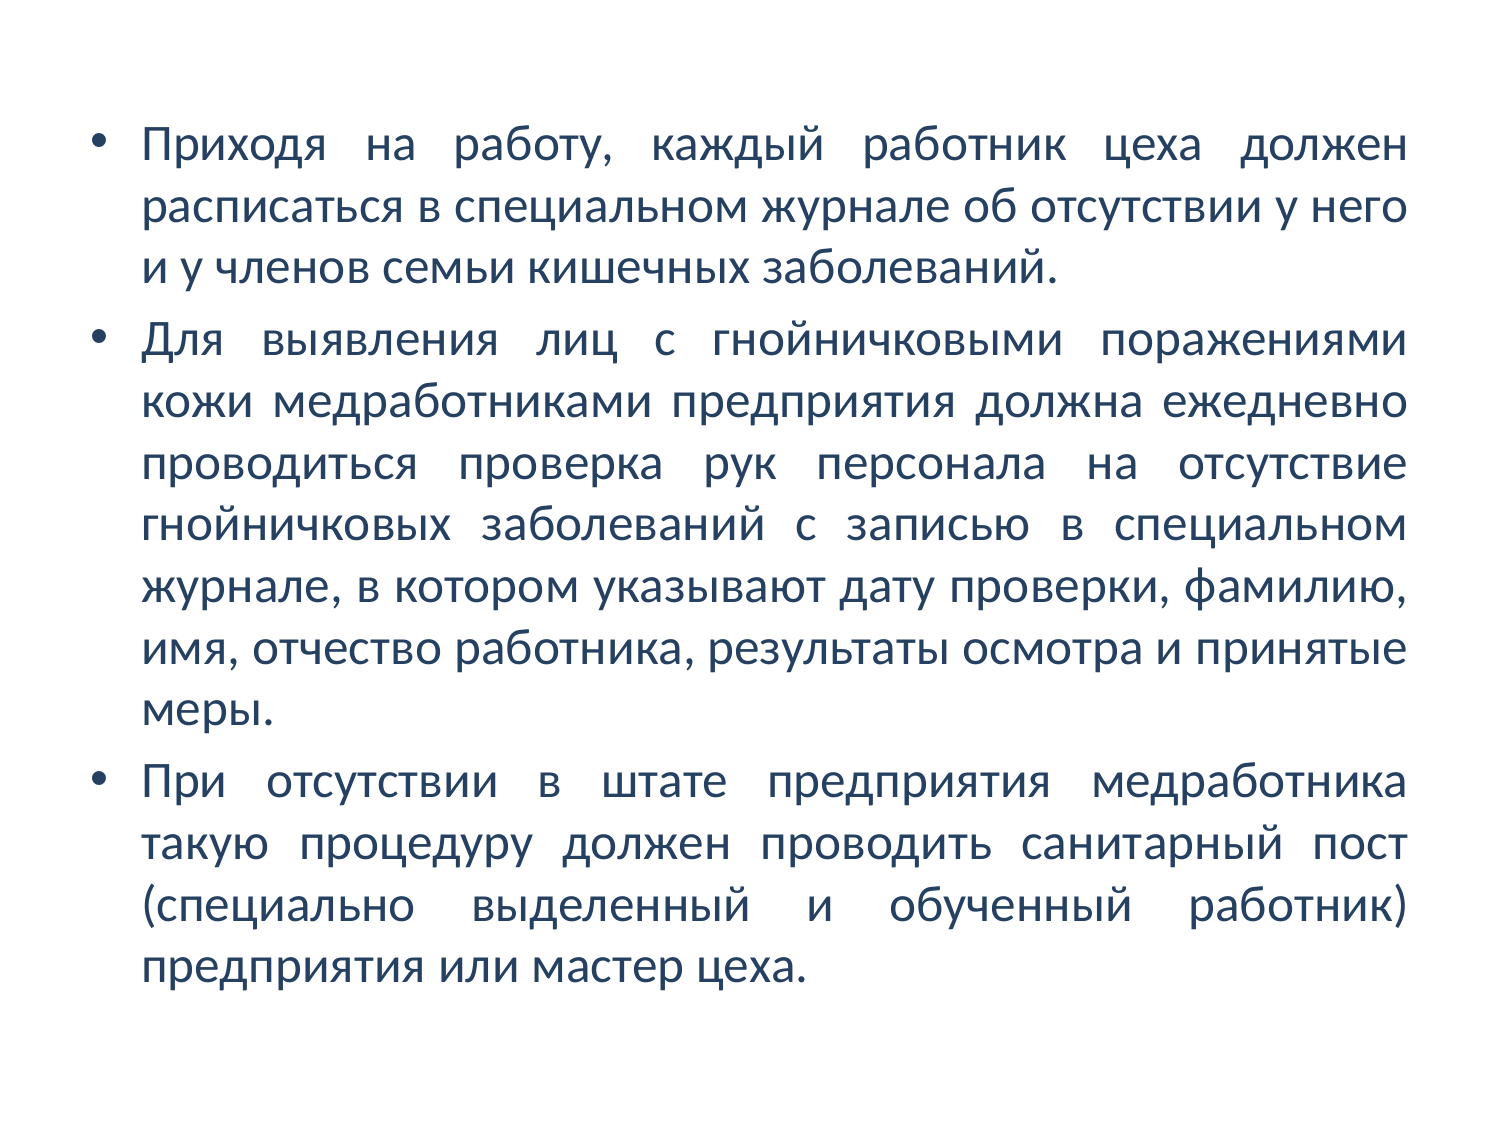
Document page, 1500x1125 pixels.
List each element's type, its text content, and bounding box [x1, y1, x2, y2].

list Приходя на работу, каждый работник цеха должен расписаться в специальном журнале об отсутствии у него и у членов семьи кишечных заболеваний. Для выявления лиц с гнойничковыми поражениями кожи медработниками предприятия должна ежедневно проводиться проверка рук персонала на отсутствие гнойничковых заболеваний с записью в специальном журнале, в котором указывают дату проверки, фамилию, имя, отчество работника, результаты осмотра и принятые меры. При отсутствии в штате предприятия медработника такую процедуру должен проводить санитарный пост (специально выделенный и обученный работник) предприятия или мастер цеха. [75, 101, 1425, 1005]
